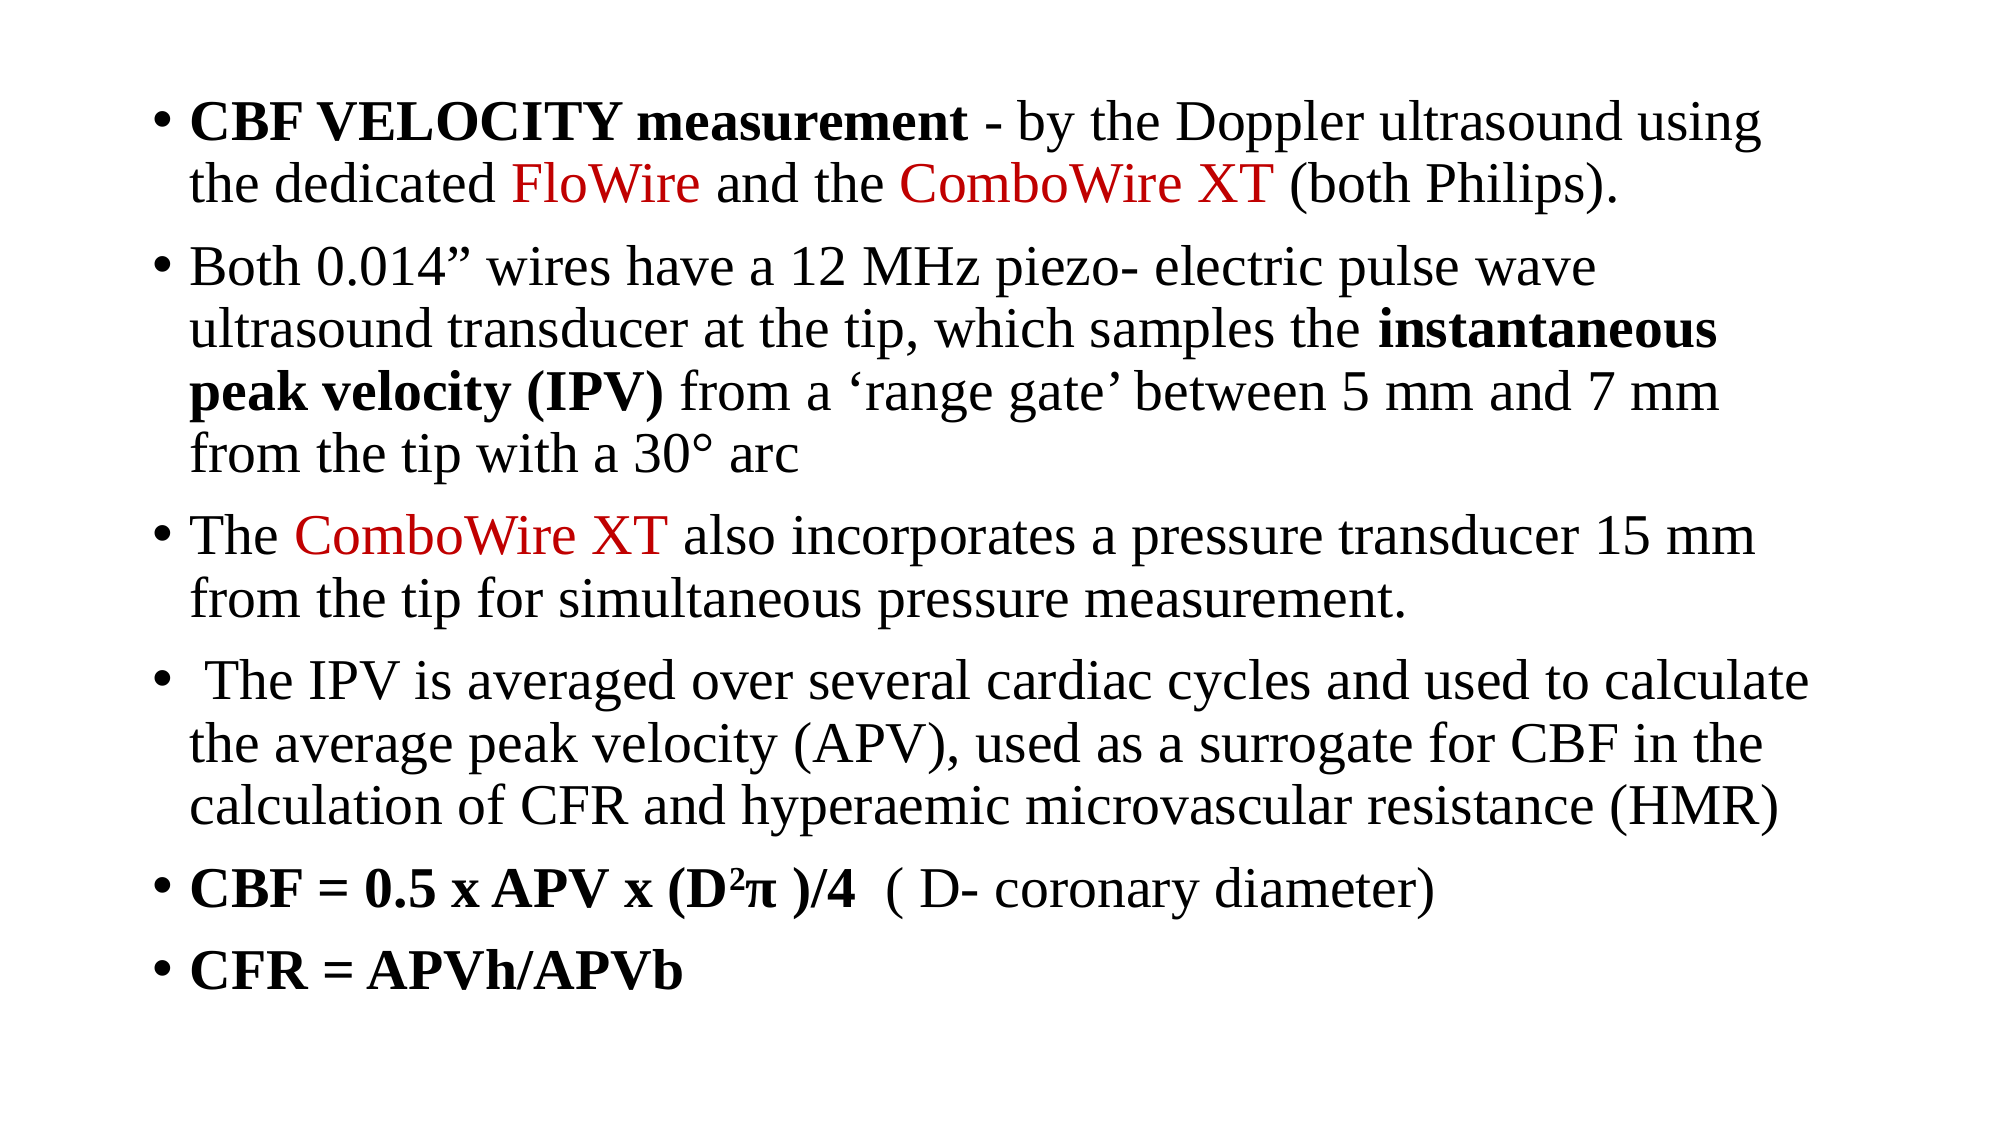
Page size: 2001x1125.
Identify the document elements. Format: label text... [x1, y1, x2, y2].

list CBF VELOCITY measurement - by the Doppler ultrasound using the dedicated FloWire and the ComboWire XT (both Philips). Both 0.014” wires have a 12 MHz piezo- electric pulse wave ultrasound transducer at the tip, which samples the instantaneous peak velocity (IPV) from a ‘range gate’ between 5 mm and 7 mm from the tip with a 30° arc The ComboWire XT also incorporates a pressure transducer 15 mm from the tip for simultaneous pressure measurement. The IPV is averaged over several cardiac cycles and used to calculate the average peak velocity (APV), used as a surrogate for CBF in the calculation of CFR and hyperaemic microvascular resistance (HMR) CBF = 0.5 x APV x (D2π )/4 ( D- coronary diameter) CFR = APVh/APVb [137, 83, 1863, 1014]
